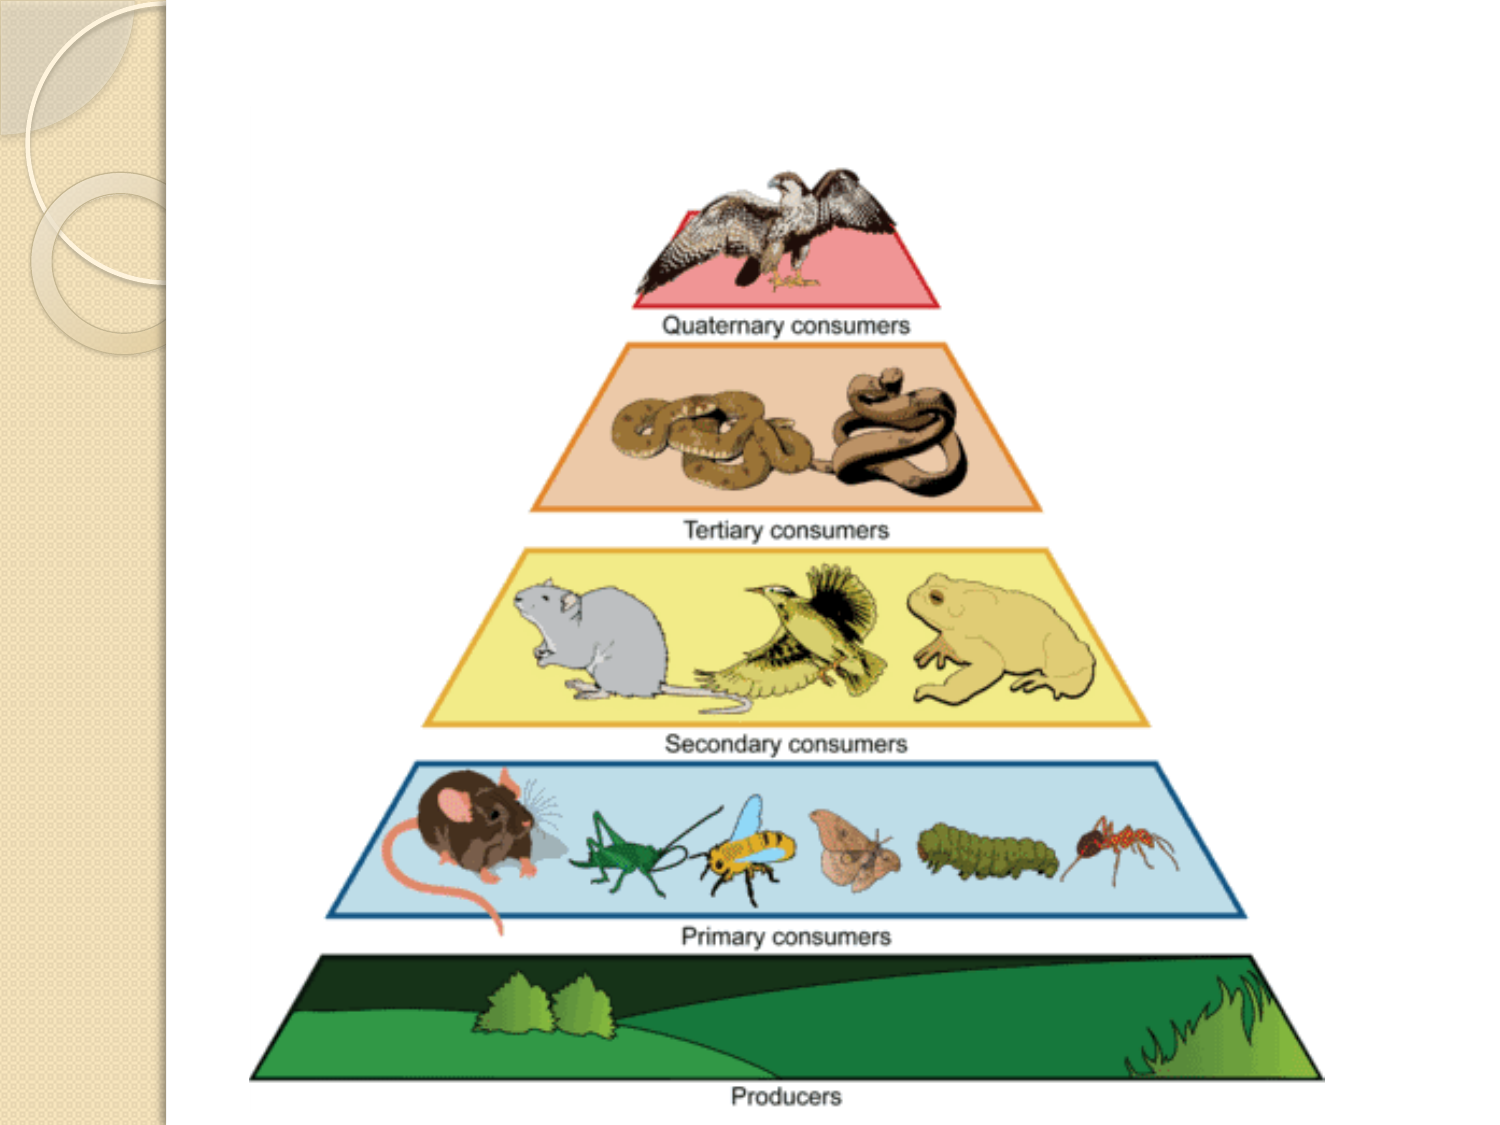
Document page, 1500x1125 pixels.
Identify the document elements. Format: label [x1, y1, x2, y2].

list [249, 105, 1326, 1113]
